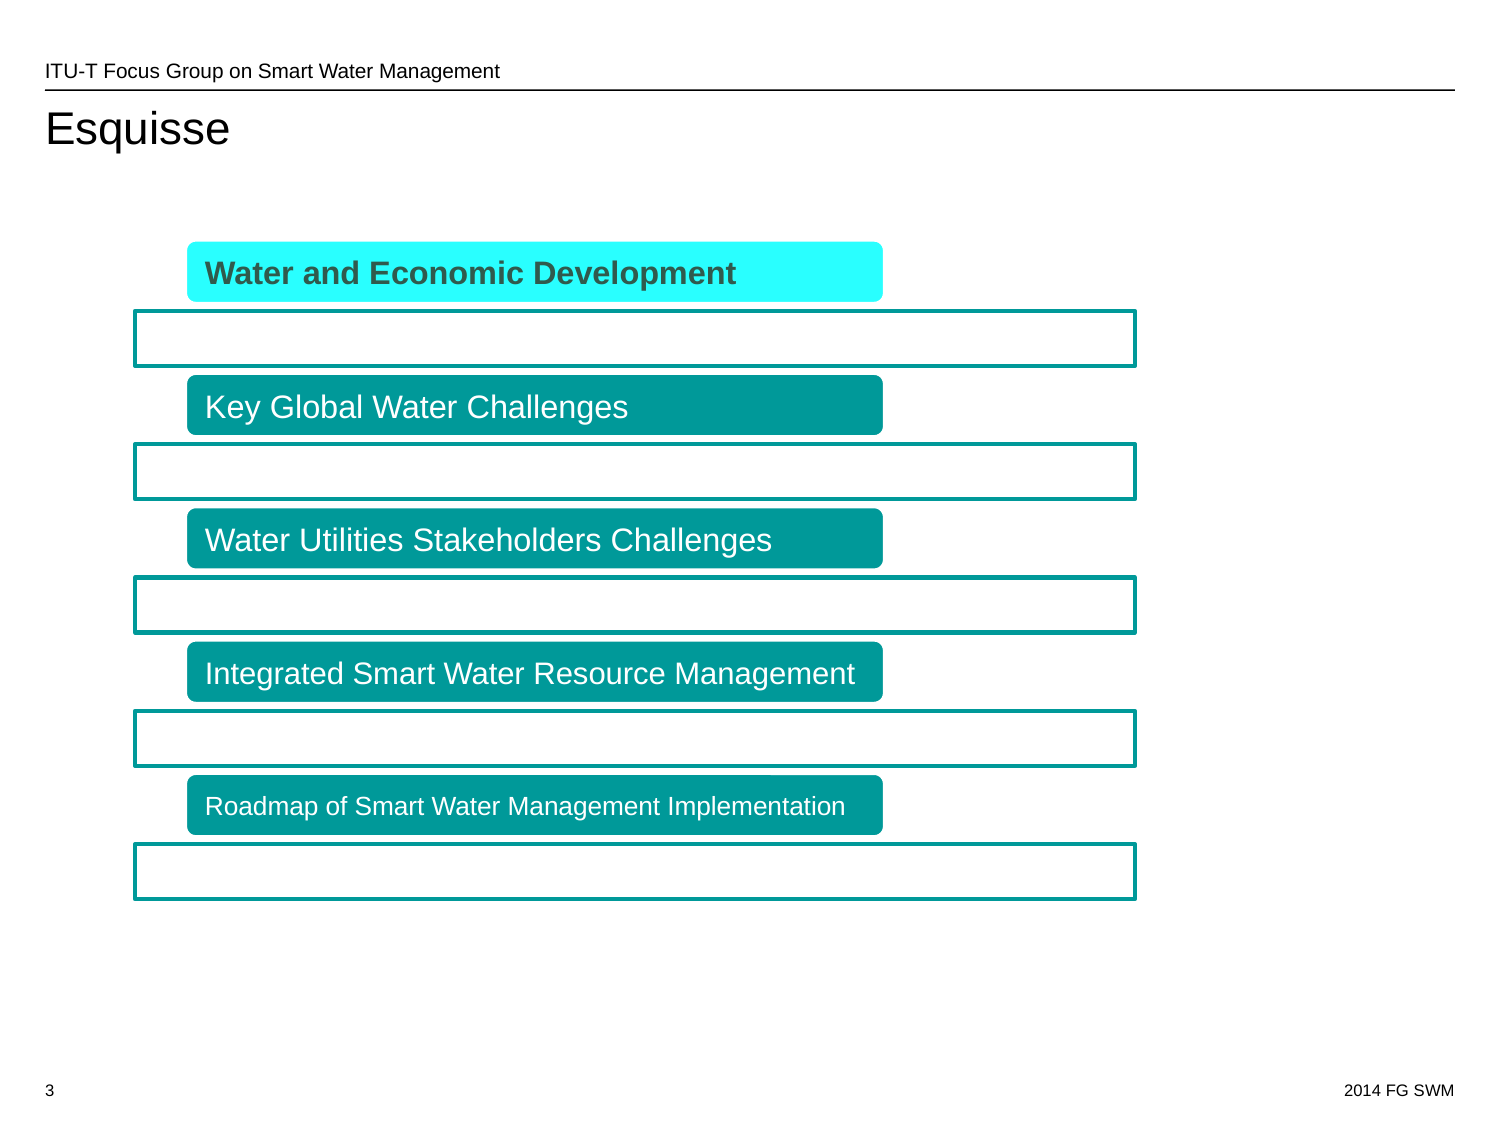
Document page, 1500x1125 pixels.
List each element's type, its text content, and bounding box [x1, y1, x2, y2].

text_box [134, 232, 1136, 900]
title Esquisse [29, 97, 1455, 293]
slide_number 3 [29, 1072, 91, 1103]
